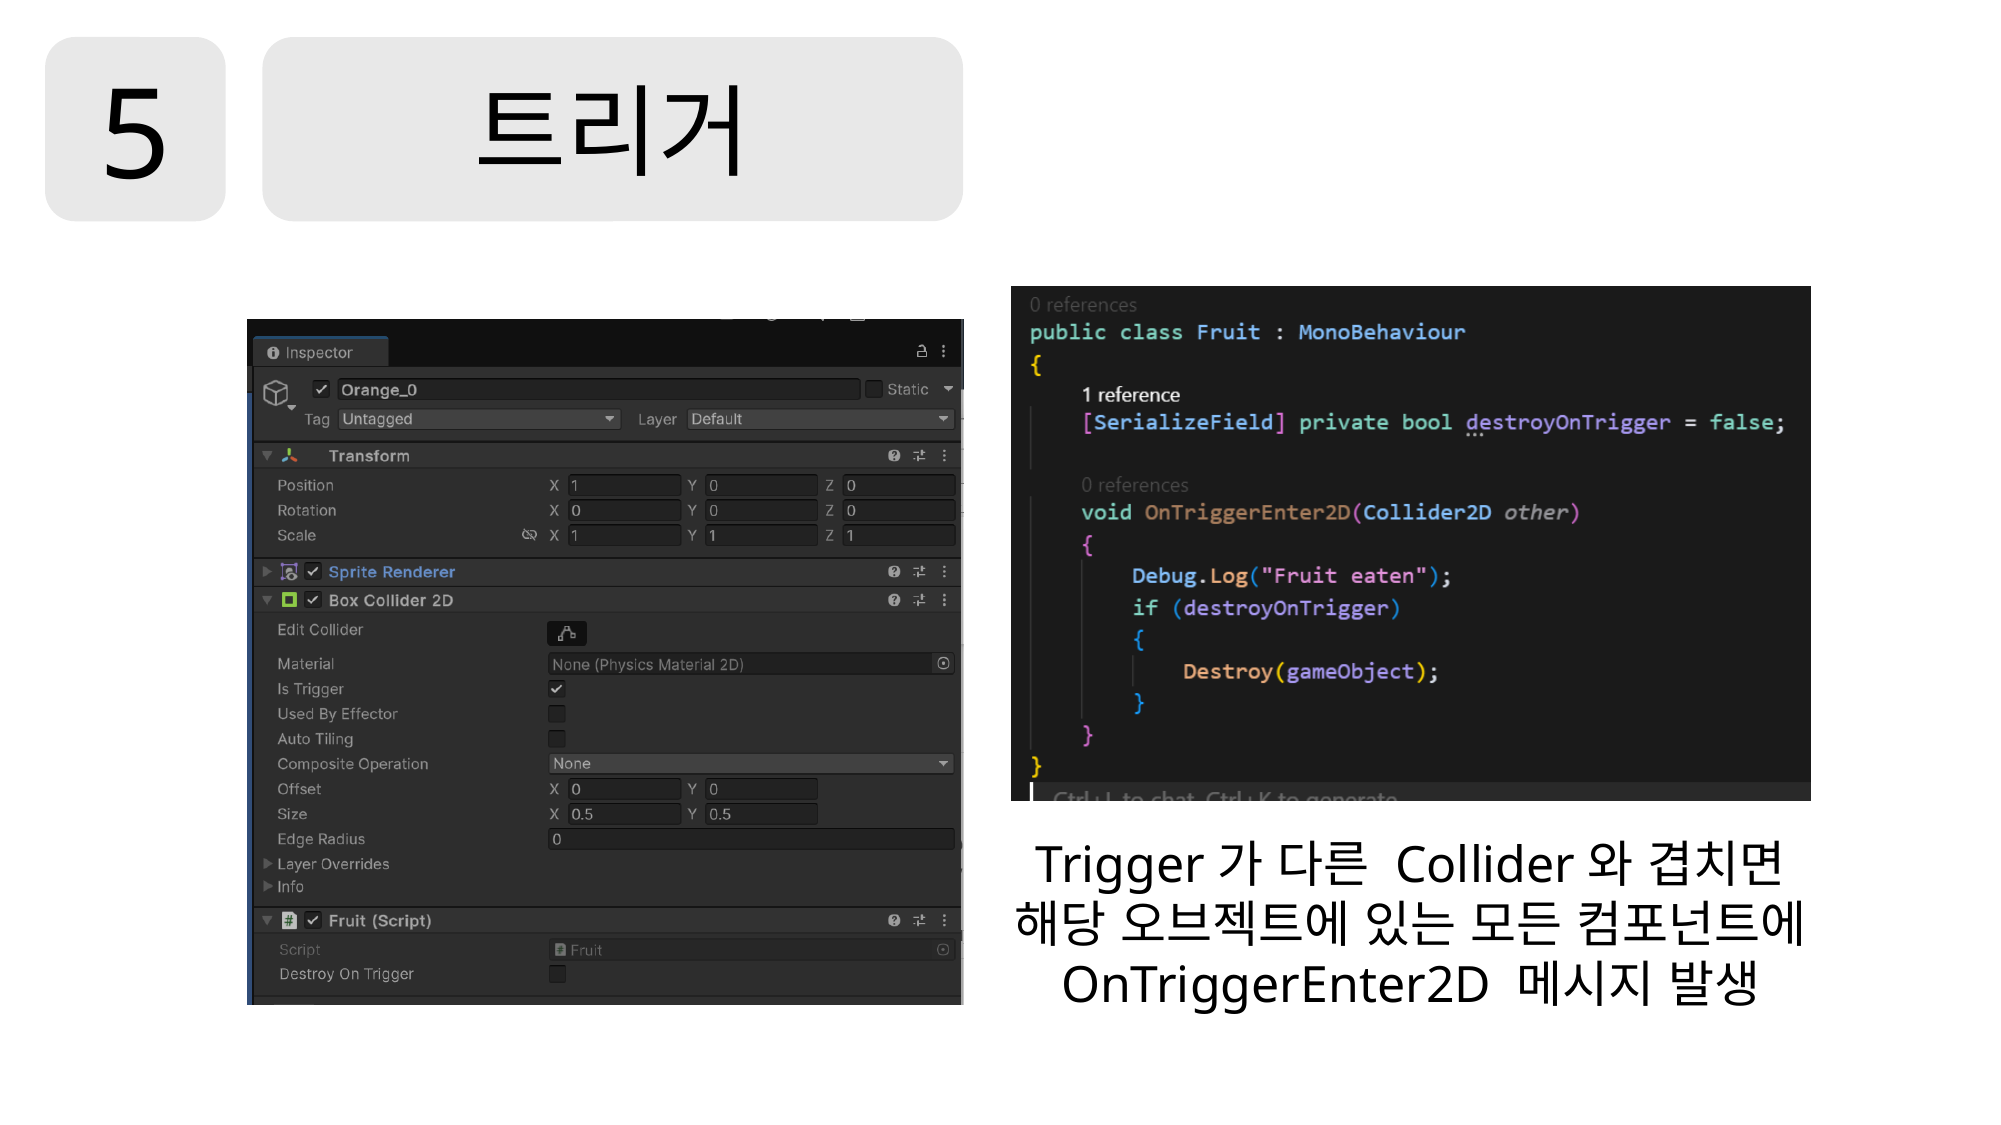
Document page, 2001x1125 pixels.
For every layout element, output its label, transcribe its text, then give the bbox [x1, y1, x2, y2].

text_box 트리거 [293, 61, 933, 196]
text_box 5 [79, 45, 191, 211]
text_box Trigger가 다른 Collider와 겹치면 해당 오브젝트에 있는 모든 컴포넌트에 OnTriggerEnter2D 메시지 발생 [958, 825, 1863, 1021]
picture [246, 319, 964, 1006]
text_box [43, 35, 228, 223]
text_box [260, 35, 965, 223]
picture [1010, 286, 1811, 802]
